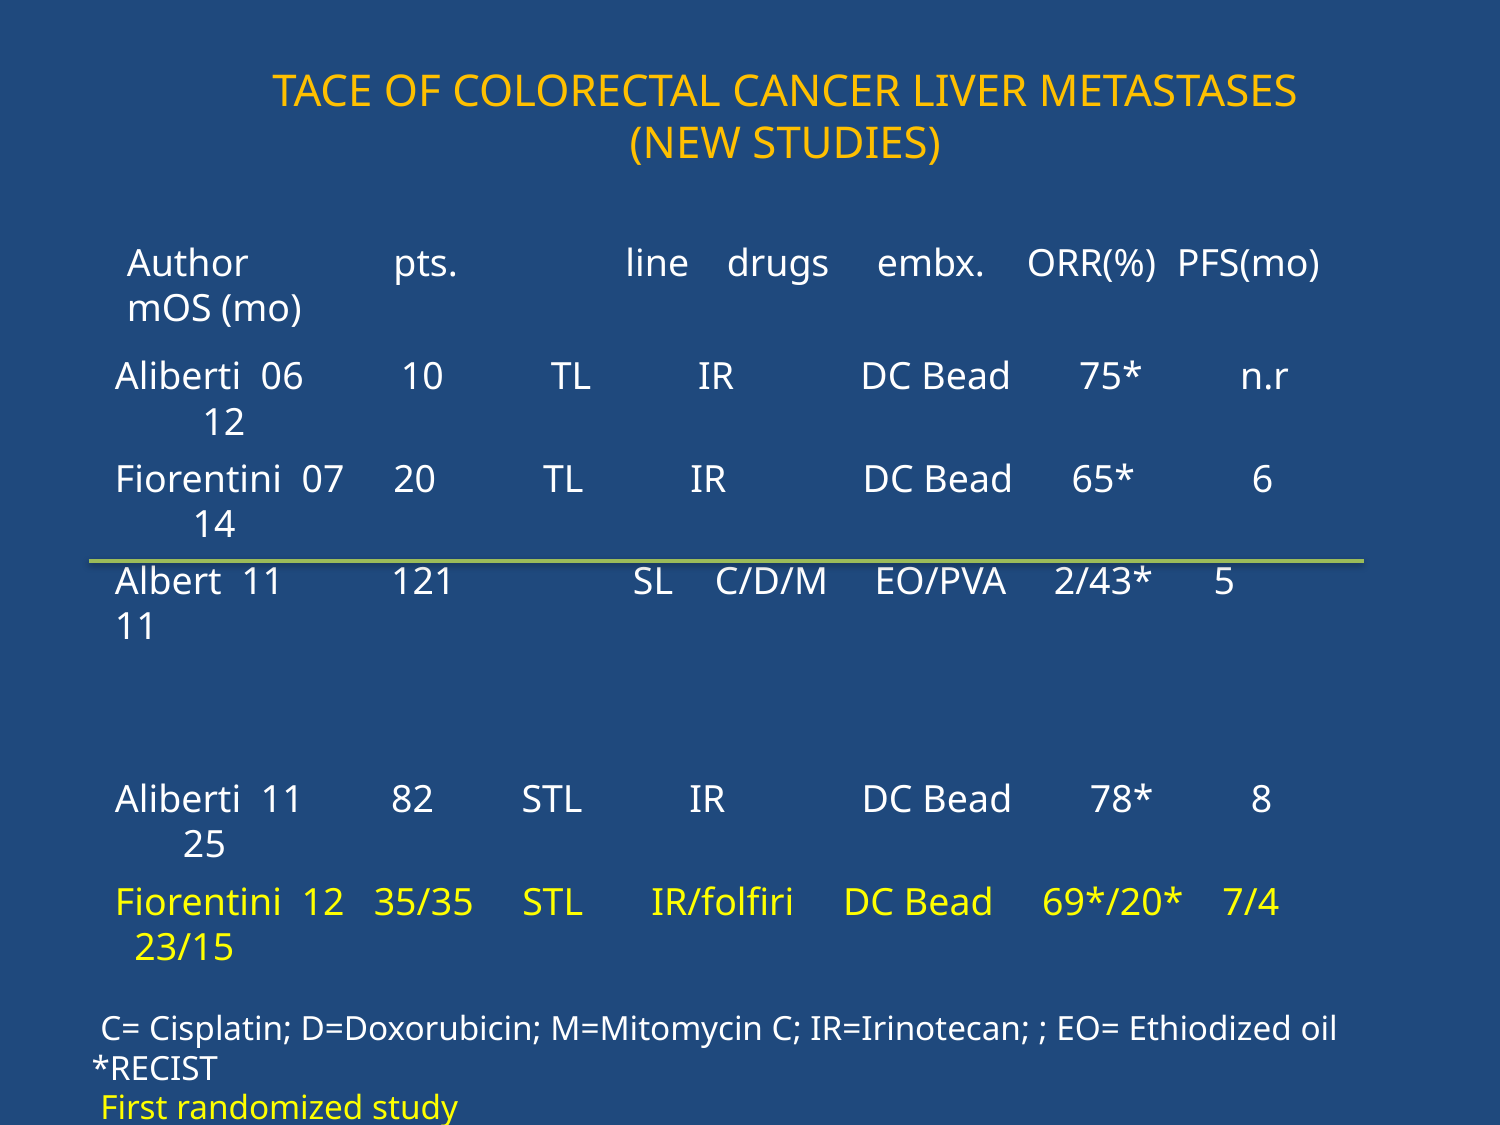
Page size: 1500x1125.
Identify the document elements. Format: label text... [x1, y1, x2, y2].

text_box C= Cisplatin; D=Doxorubicin; M=Mitomycin C; IR=Irinotecan; ; EO= Ethiodized oil *RECIST First randomized study [76, 999, 1471, 1125]
text_box Author pts. line drugs embx. ORR(%) PFS(mo) mOS (mo) [112, 231, 1400, 337]
title TACE OF COLORECTAL CANCER LIVER METASTASES (NEW STUDIES) [70, 54, 1500, 175]
text_box Aliberti 06 10 TL IR DC Bead 75* n.r 12 Fiorentini 07 20 TL IR DC Bead 65* 6 14 Albert 11 121 SL C/D/M EO/PVA 2/43* 5 11 Aliberti 11 82 STL IR DC Bead 78* 8 25 Fiorentini 12 35/35 STL IR/folfiri DC Bead 69*/20* 7/4 23/15 [100, 172, 1471, 999]
